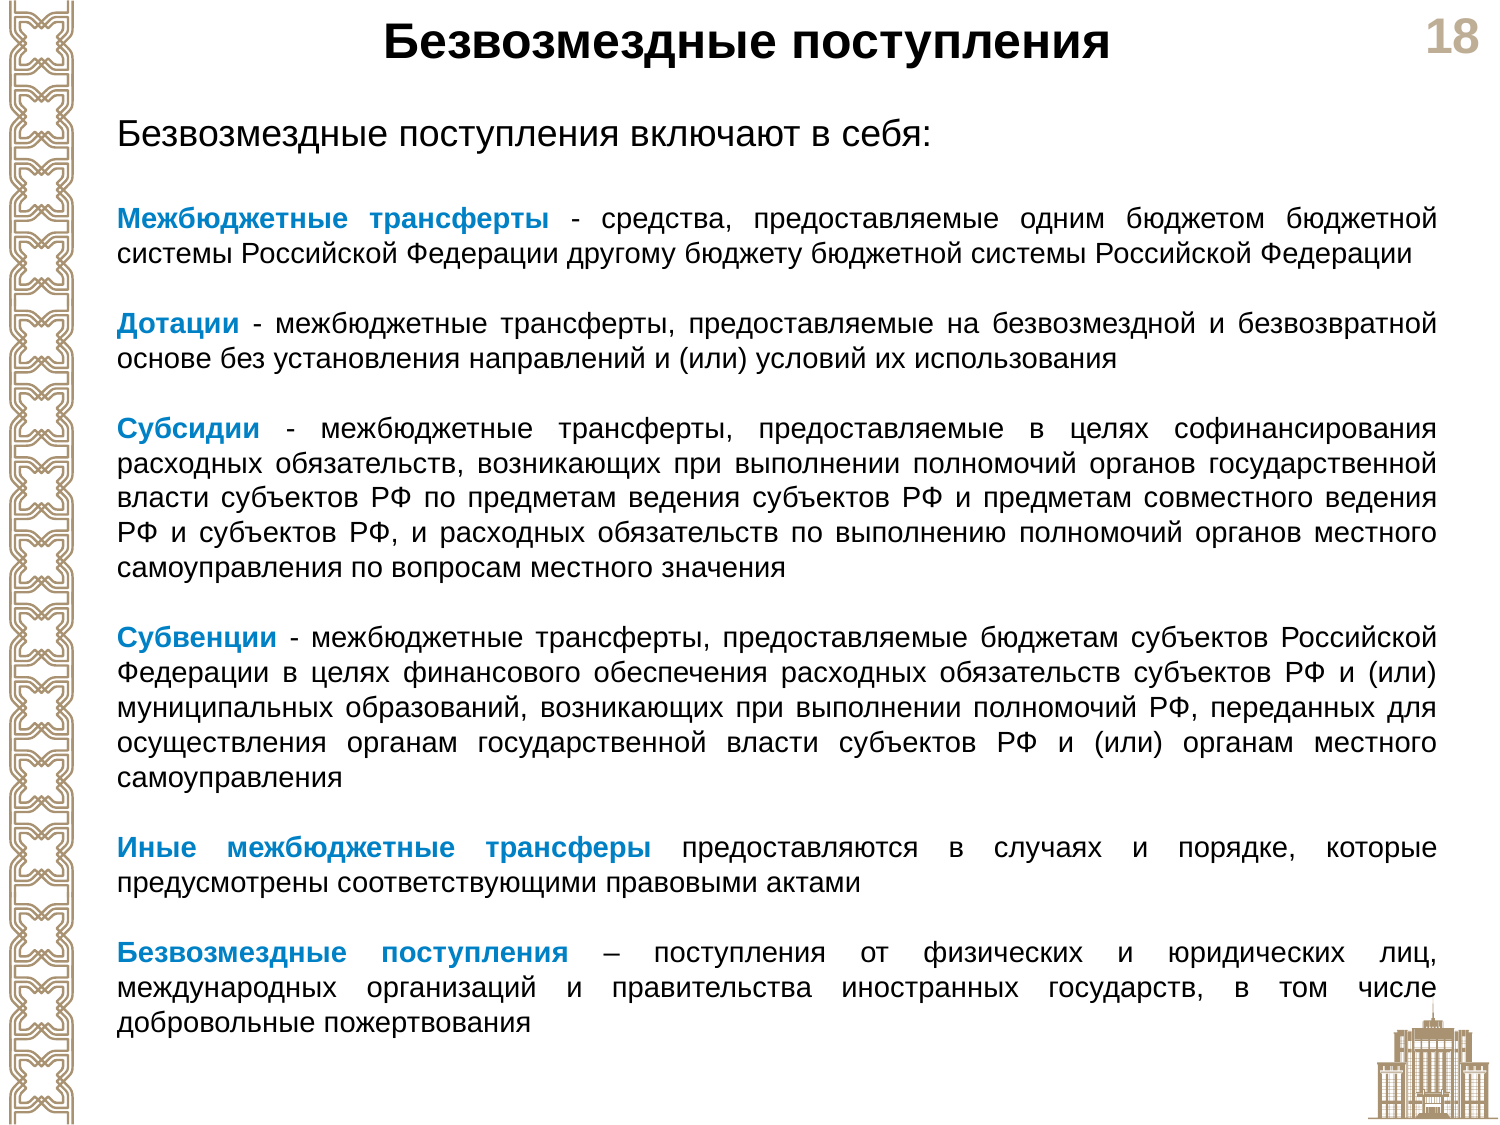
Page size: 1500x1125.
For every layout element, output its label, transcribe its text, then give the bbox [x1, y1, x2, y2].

text_box Безвозмездные поступления включают в себя: Межбюджетные трансферты - средства, предоставляемые одним бюджетом бюджетной системы Российской Федерации другому бюджету бюджетной системы Российской Федерации Дотации - межбюджетные трансферты, предоставляемые на безвозмездной и безвозвратной основе без установления направлений и (или) условий их использования Субсидии - межбюджетные трансферты, предоставляемые в целях софинансирования расходных обязательств, возникающих при выполнении полномочий органов государственной власти субъектов РФ по предметам ведения субъектов РФ и предметам совместного ведения РФ и субъектов РФ, и расходных обязательств по выполнению полномочий органов местного самоуправления по вопросам местного значения Субвенции - межбюджетные трансферты, предоставляемые бюджетам субъектов Российской Федерации в целях финансового обеспечения расходных обязательств субъектов РФ и (или) муниципальных образований, возникающих при выполнении полномочий РФ, переданных для осуществления органам государственной власти субъектов РФ и (или) органам местного самоуправления Иные межбюджетные трансферы предоставляются в случаях и порядке, которые предусмотрены соответствующими правовыми актами Безвозмездные поступления – поступления от физических и юридических лиц, международных организаций и правительства иностранных государств, в том числе добровольные пожертвования [102, 101, 1454, 1046]
list Безвозмездные поступления [84, 7, 1412, 102]
